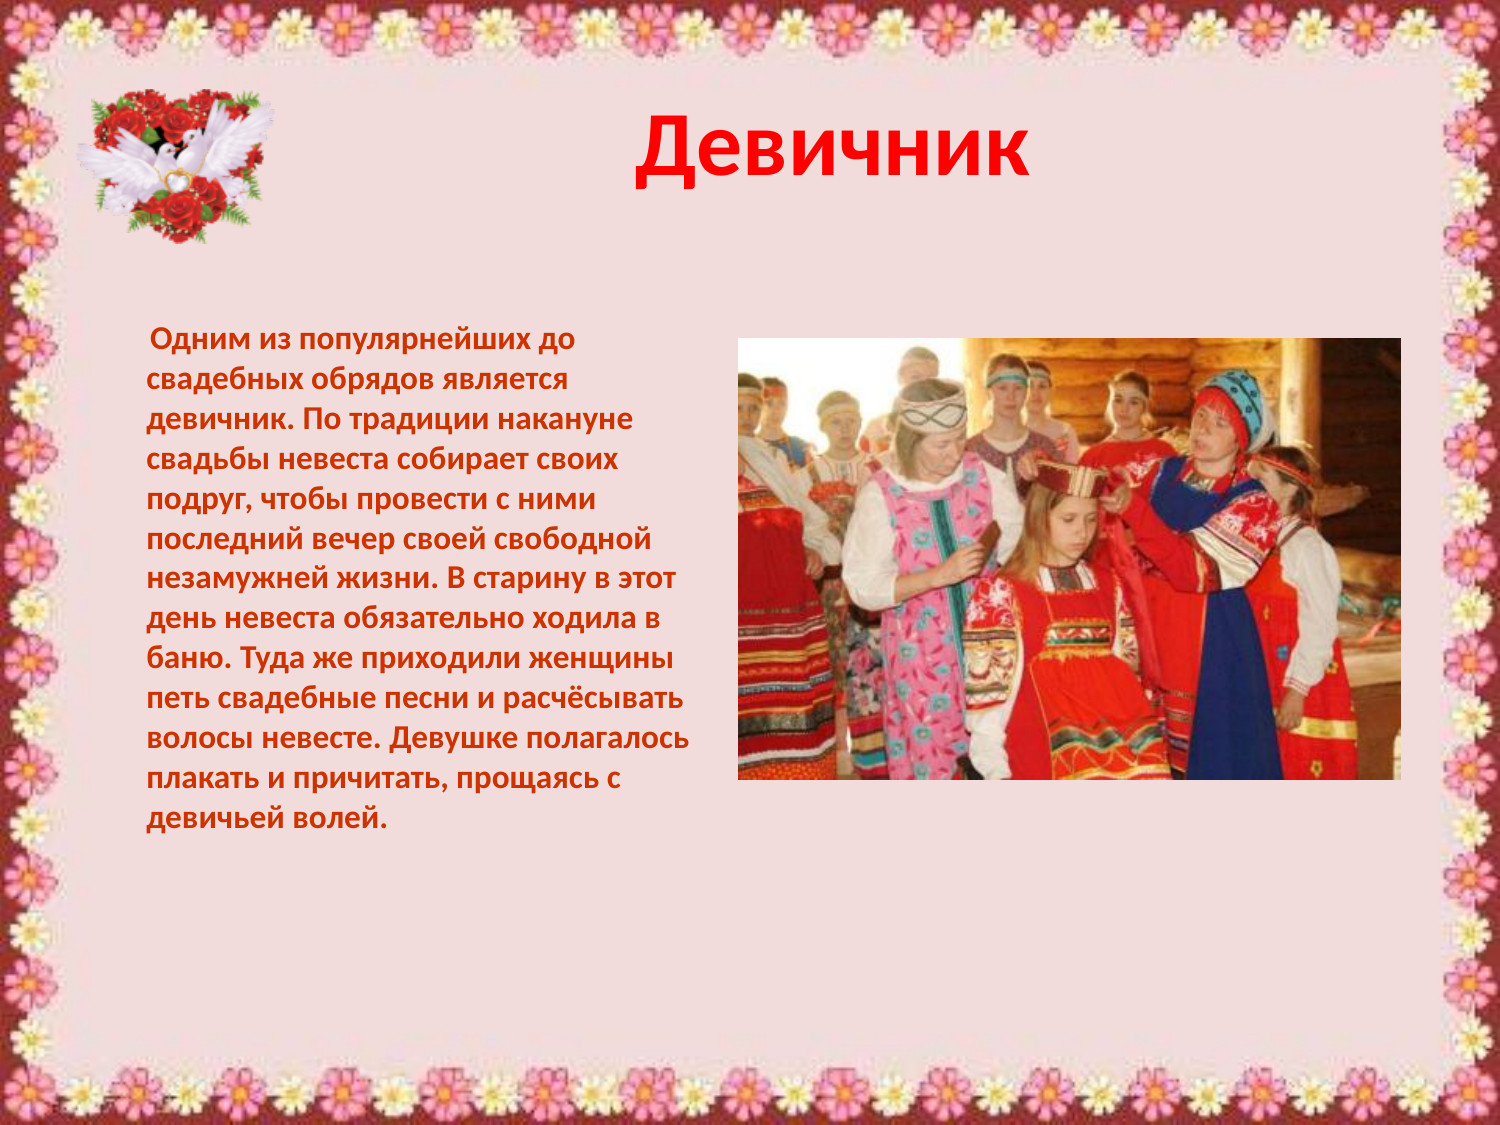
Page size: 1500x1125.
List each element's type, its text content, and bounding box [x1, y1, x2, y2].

list Одним из популярнейших до свадебных обрядов является девичник. По традиции накануне свадьбы невеста собирает своих подруг, чтобы провести с ними последний вечер своей свободной незамужней жизни. В старину в этот день невеста обязательно ходила в баню. Туда же приходили женщины петь свадебные песни и расчёсывать волосы невесте. Девушке полагалось плакать и причитать, прощаясь с девичьей волей. [75, 262, 738, 1005]
title Девичник [75, 45, 1425, 233]
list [737, 337, 1401, 780]
picture [0, 0, 1500, 1125]
